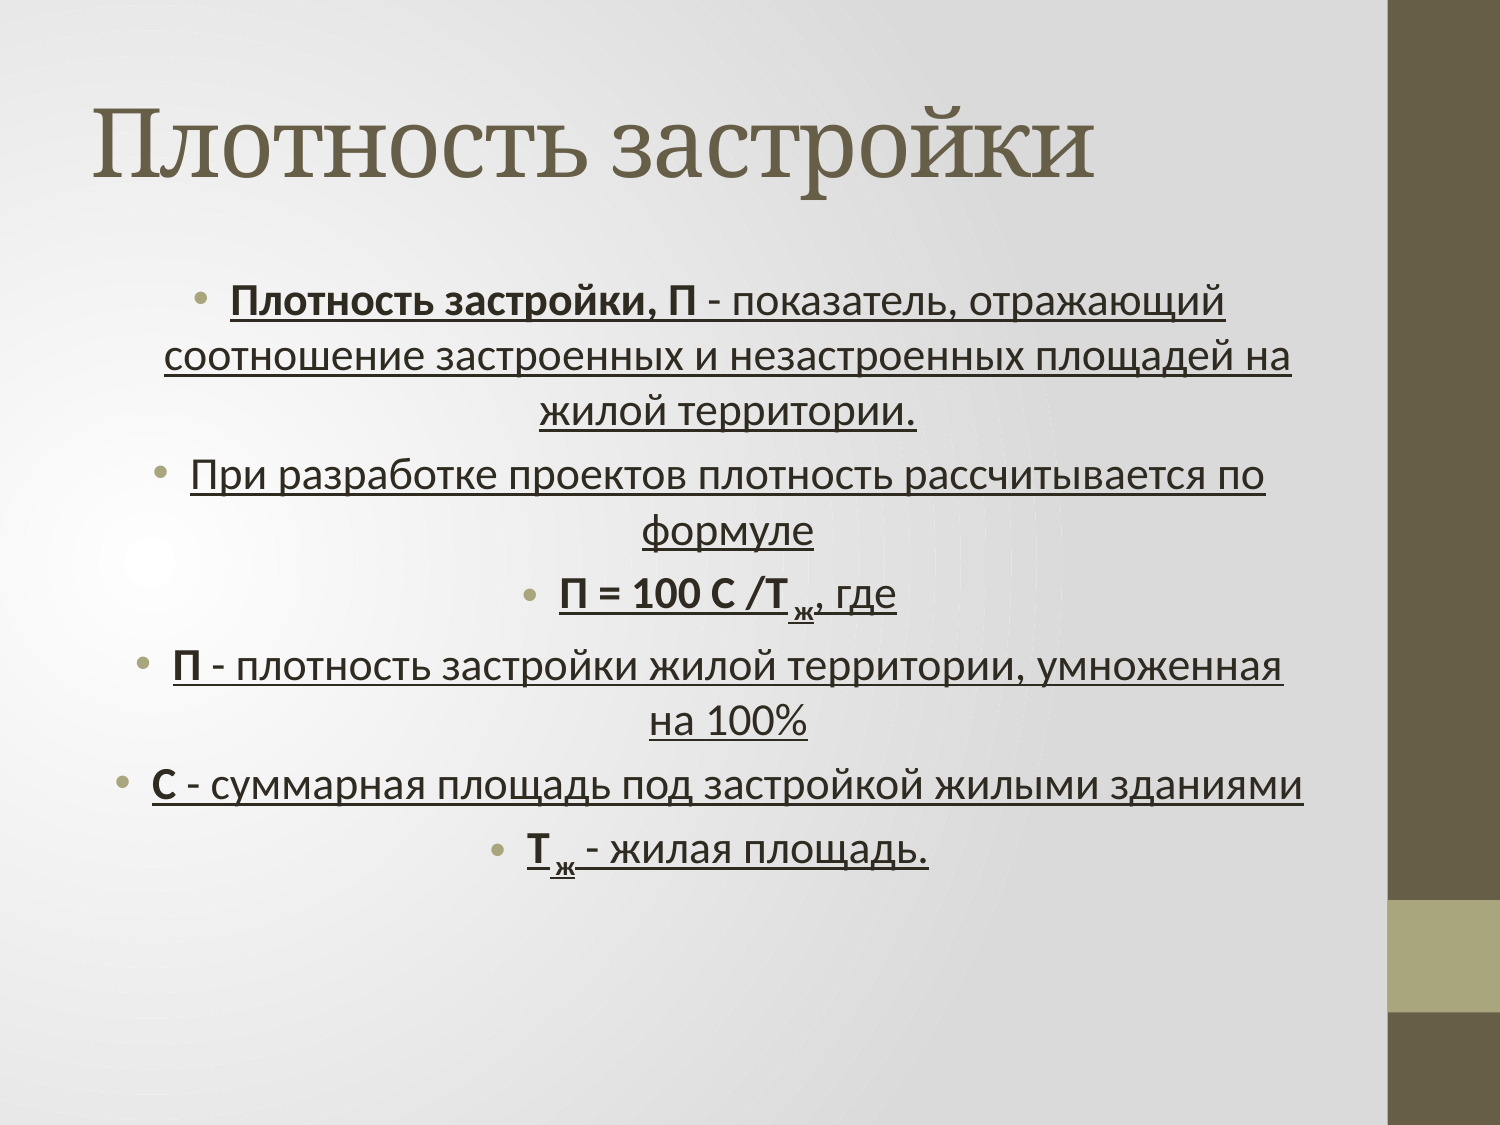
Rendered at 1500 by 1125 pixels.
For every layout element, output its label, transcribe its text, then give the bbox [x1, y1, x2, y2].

list Плотность застройки, П - показатель, отражающий соотношение застроенных и незастроенных площадей на жилой территории. При разработке проектов плотность рассчитывается по формуле П = 100 С /Т ж, где П - плотность застройки жилой территории, умноженная на 100% С - суммарная площадь под застройкой жилыми зданиями Т ж - жилая площадь. [75, 262, 1325, 1050]
title Плотность застройки [75, 45, 1325, 233]
